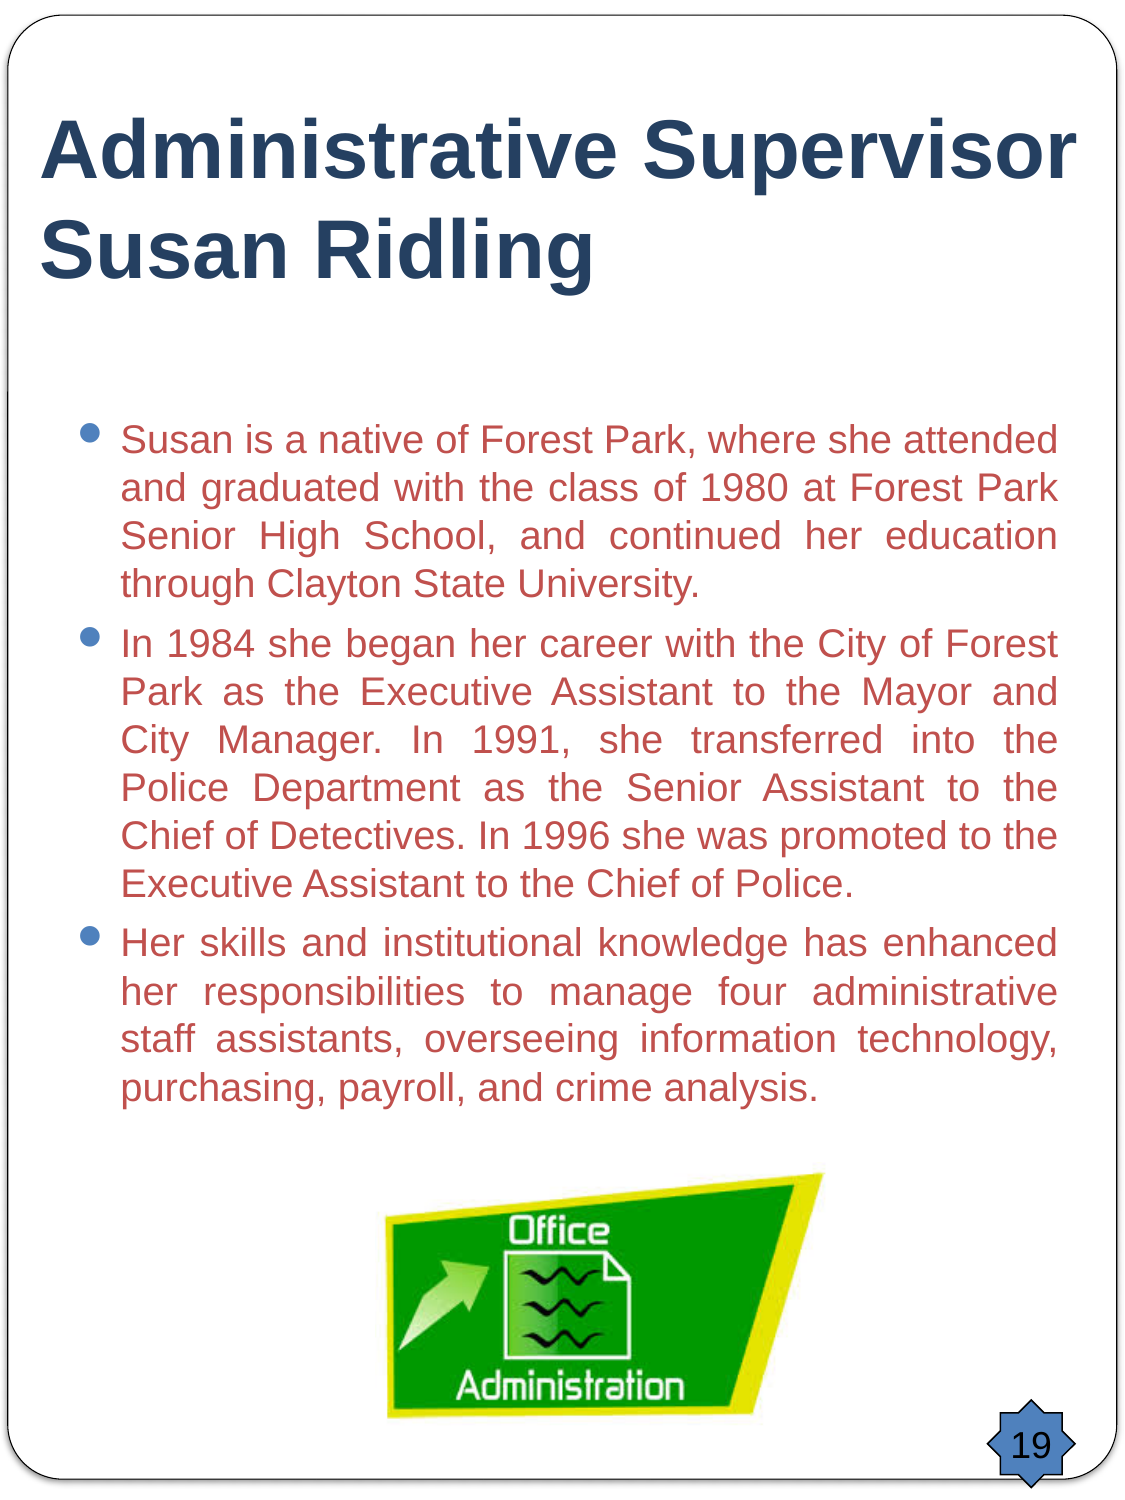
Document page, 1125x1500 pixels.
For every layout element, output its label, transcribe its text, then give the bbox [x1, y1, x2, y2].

title Administrative Supervisor Susan Ridling [24, 60, 1100, 310]
text_box 19 [987, 1399, 1075, 1488]
list Susan is a native of Forest Park, where she attended and graduated with the class of 1980 at Forest Park Senior High School, and continued her education through Clayton State University. In 1984 she began her career with the City of Forest Park as the Executive Assistant to the Mayor and City Manager. In 1991, she transferred into the Police Department as the Senior Assistant to the Chief of Detectives. In 1996 she was promoted to the Executive Assistant to the Chief of Police. Her skills and institutional knowledge has enhanced her responsibilities to manage four administrative staff assistants, overseeing information technology, purchasing, payroll, and crime analysis. [62, 187, 1075, 1188]
picture [374, 1161, 835, 1430]
